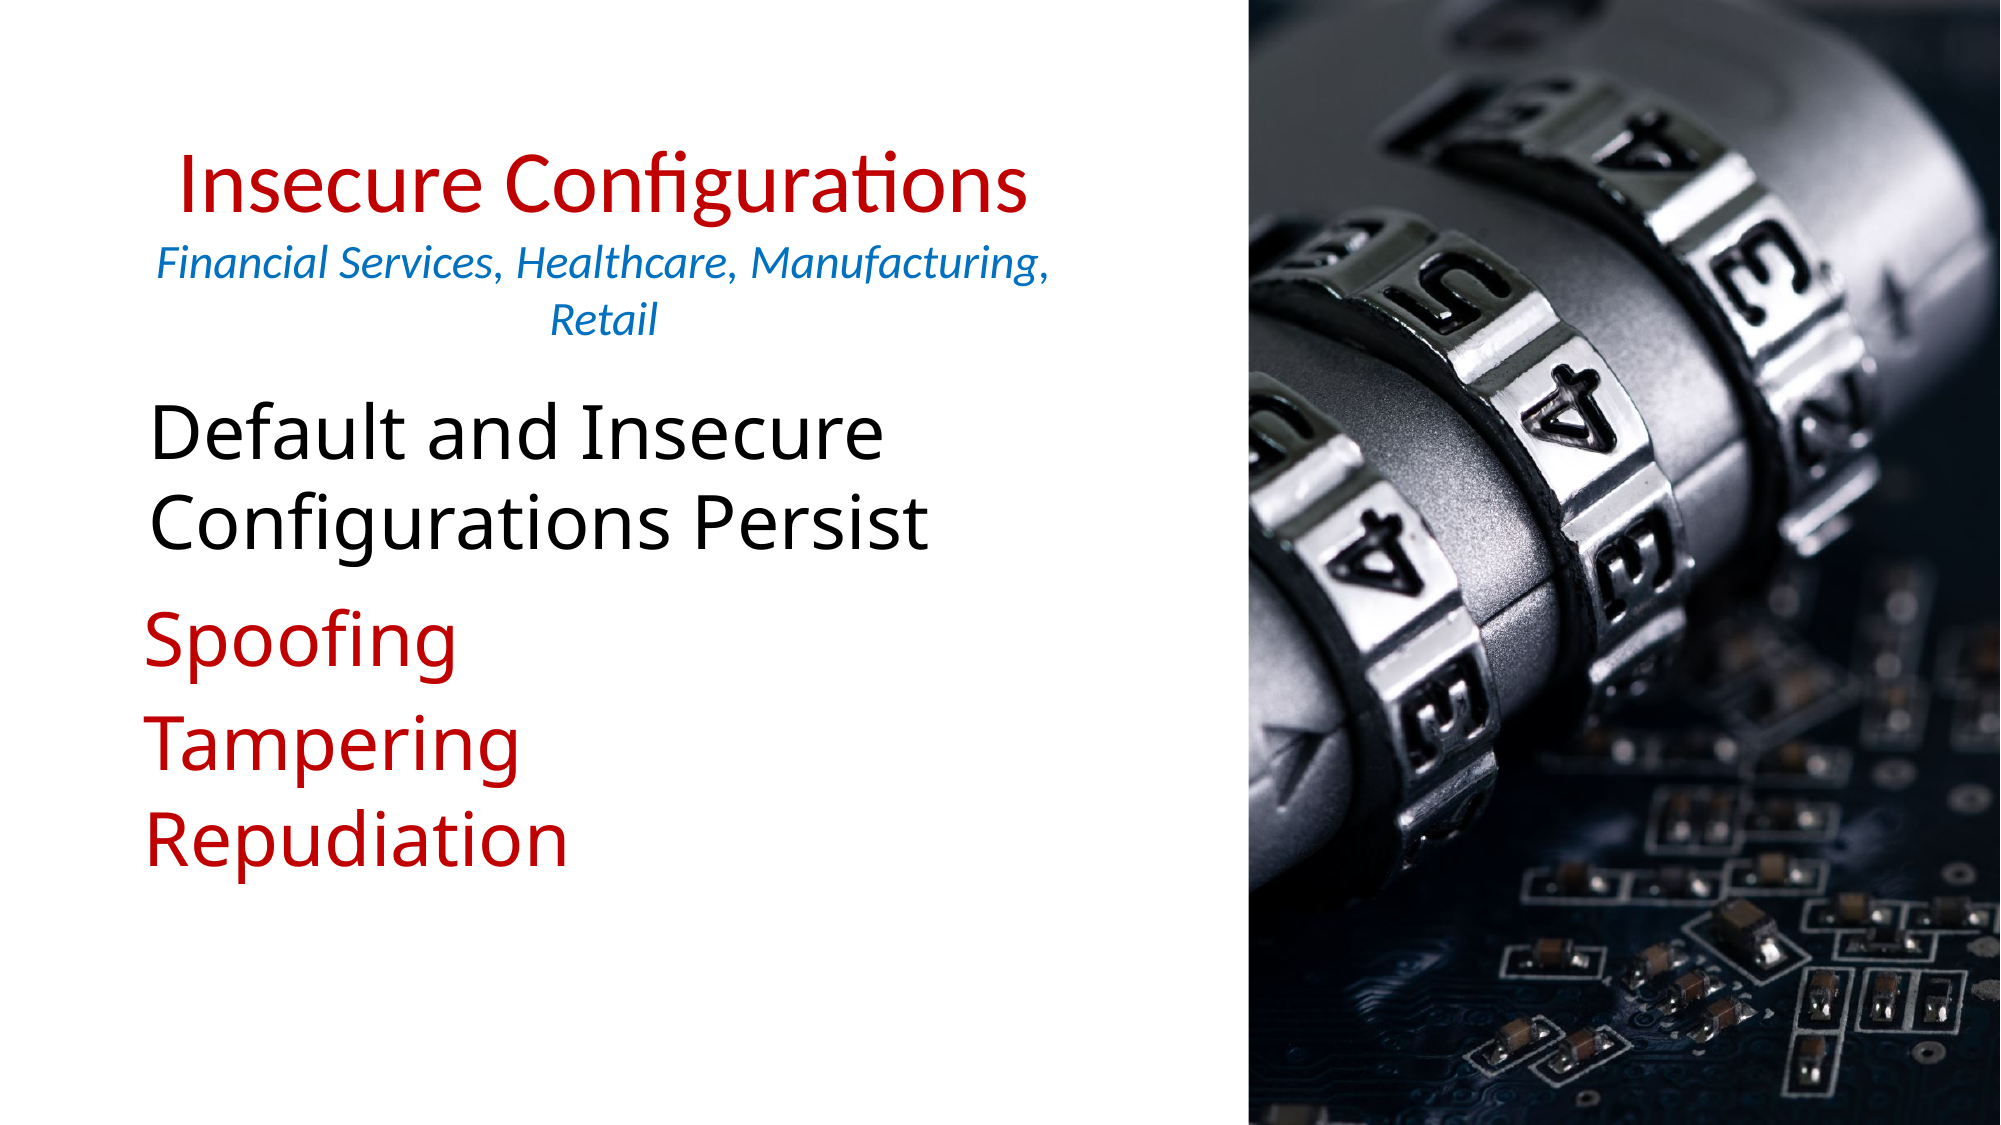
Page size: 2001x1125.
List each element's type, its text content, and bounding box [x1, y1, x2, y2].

text_box Spoofing [128, 584, 1129, 687]
picture [1248, 0, 2000, 1125]
title Insecure Configurations Financial Services, Healthcare, Manufacturing, Retail [128, 112, 1080, 357]
text_box Repudiation [128, 793, 1129, 890]
list Default and Insecure Configurations Persist [128, 375, 1080, 584]
text_box Tampering [128, 687, 1129, 793]
